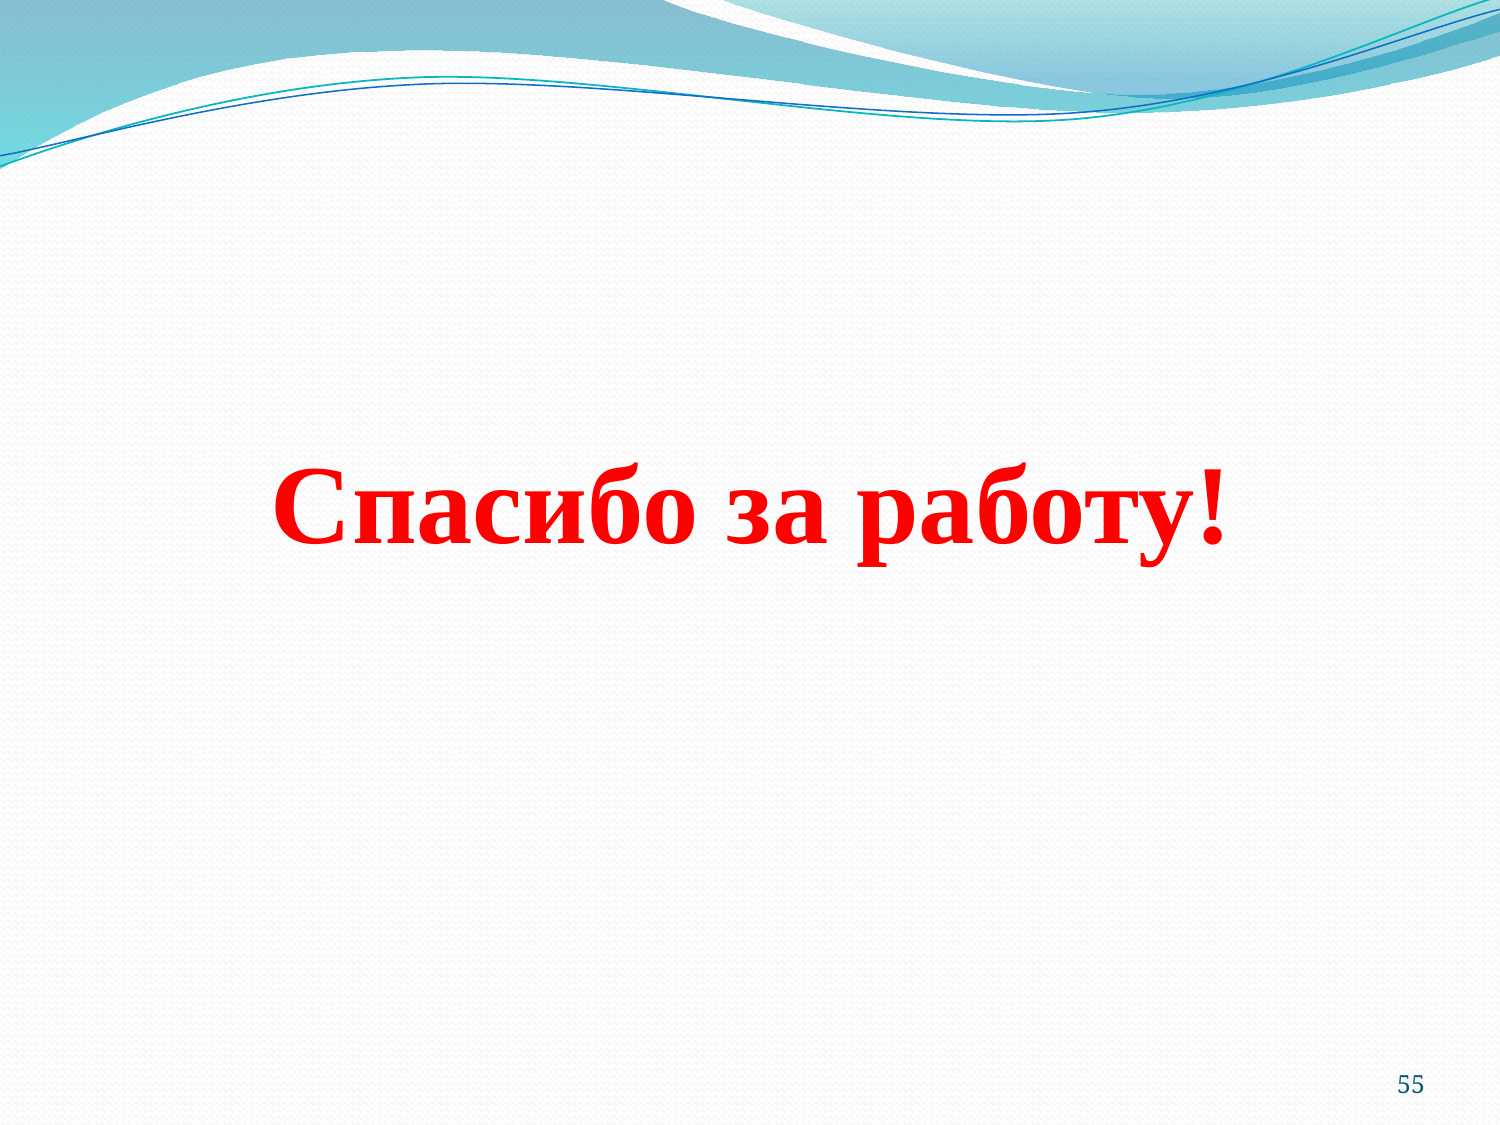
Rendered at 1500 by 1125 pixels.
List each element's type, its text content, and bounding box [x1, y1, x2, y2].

list Спасибо за работу! [76, 326, 1427, 1047]
slide_number 55 [1299, 1047, 1425, 1103]
